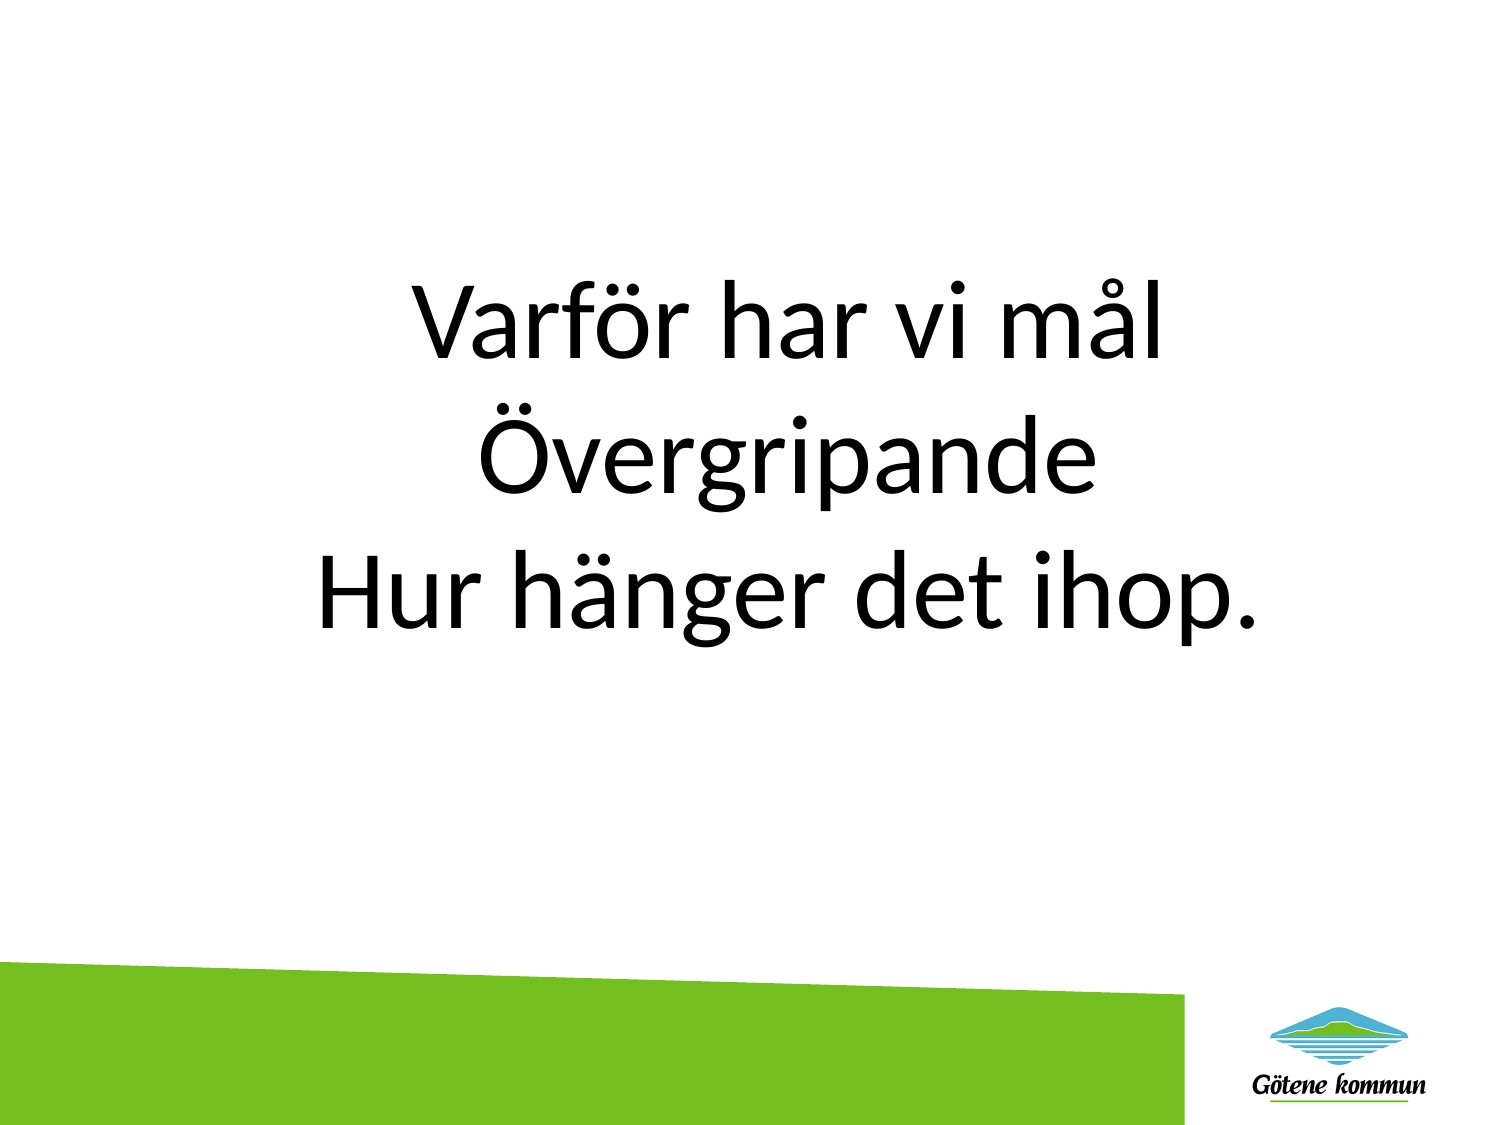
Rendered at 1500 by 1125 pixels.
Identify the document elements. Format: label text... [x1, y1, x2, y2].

text_box Varför har vi mål Övergripande Hur hänger det ihop. [125, 238, 1453, 929]
picture [1236, 995, 1443, 1114]
